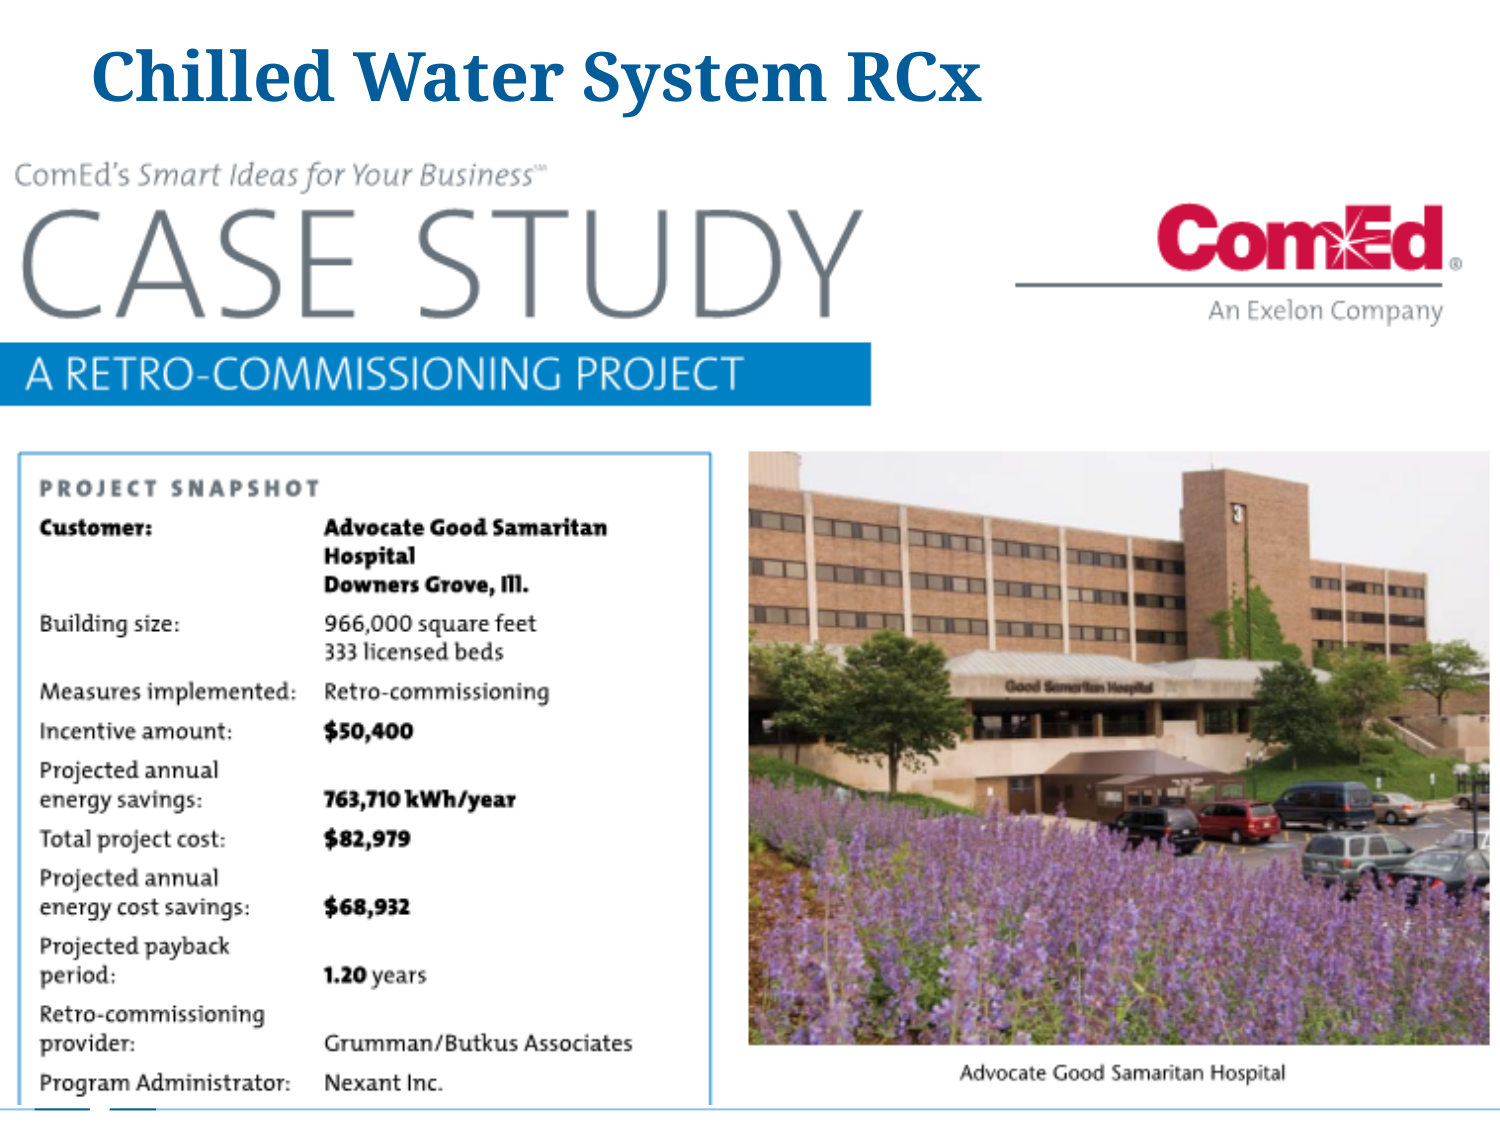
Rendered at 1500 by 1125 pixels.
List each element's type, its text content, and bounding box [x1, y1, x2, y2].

picture [0, 149, 1500, 1105]
title Chilled Water System RCx [75, 24, 1425, 123]
